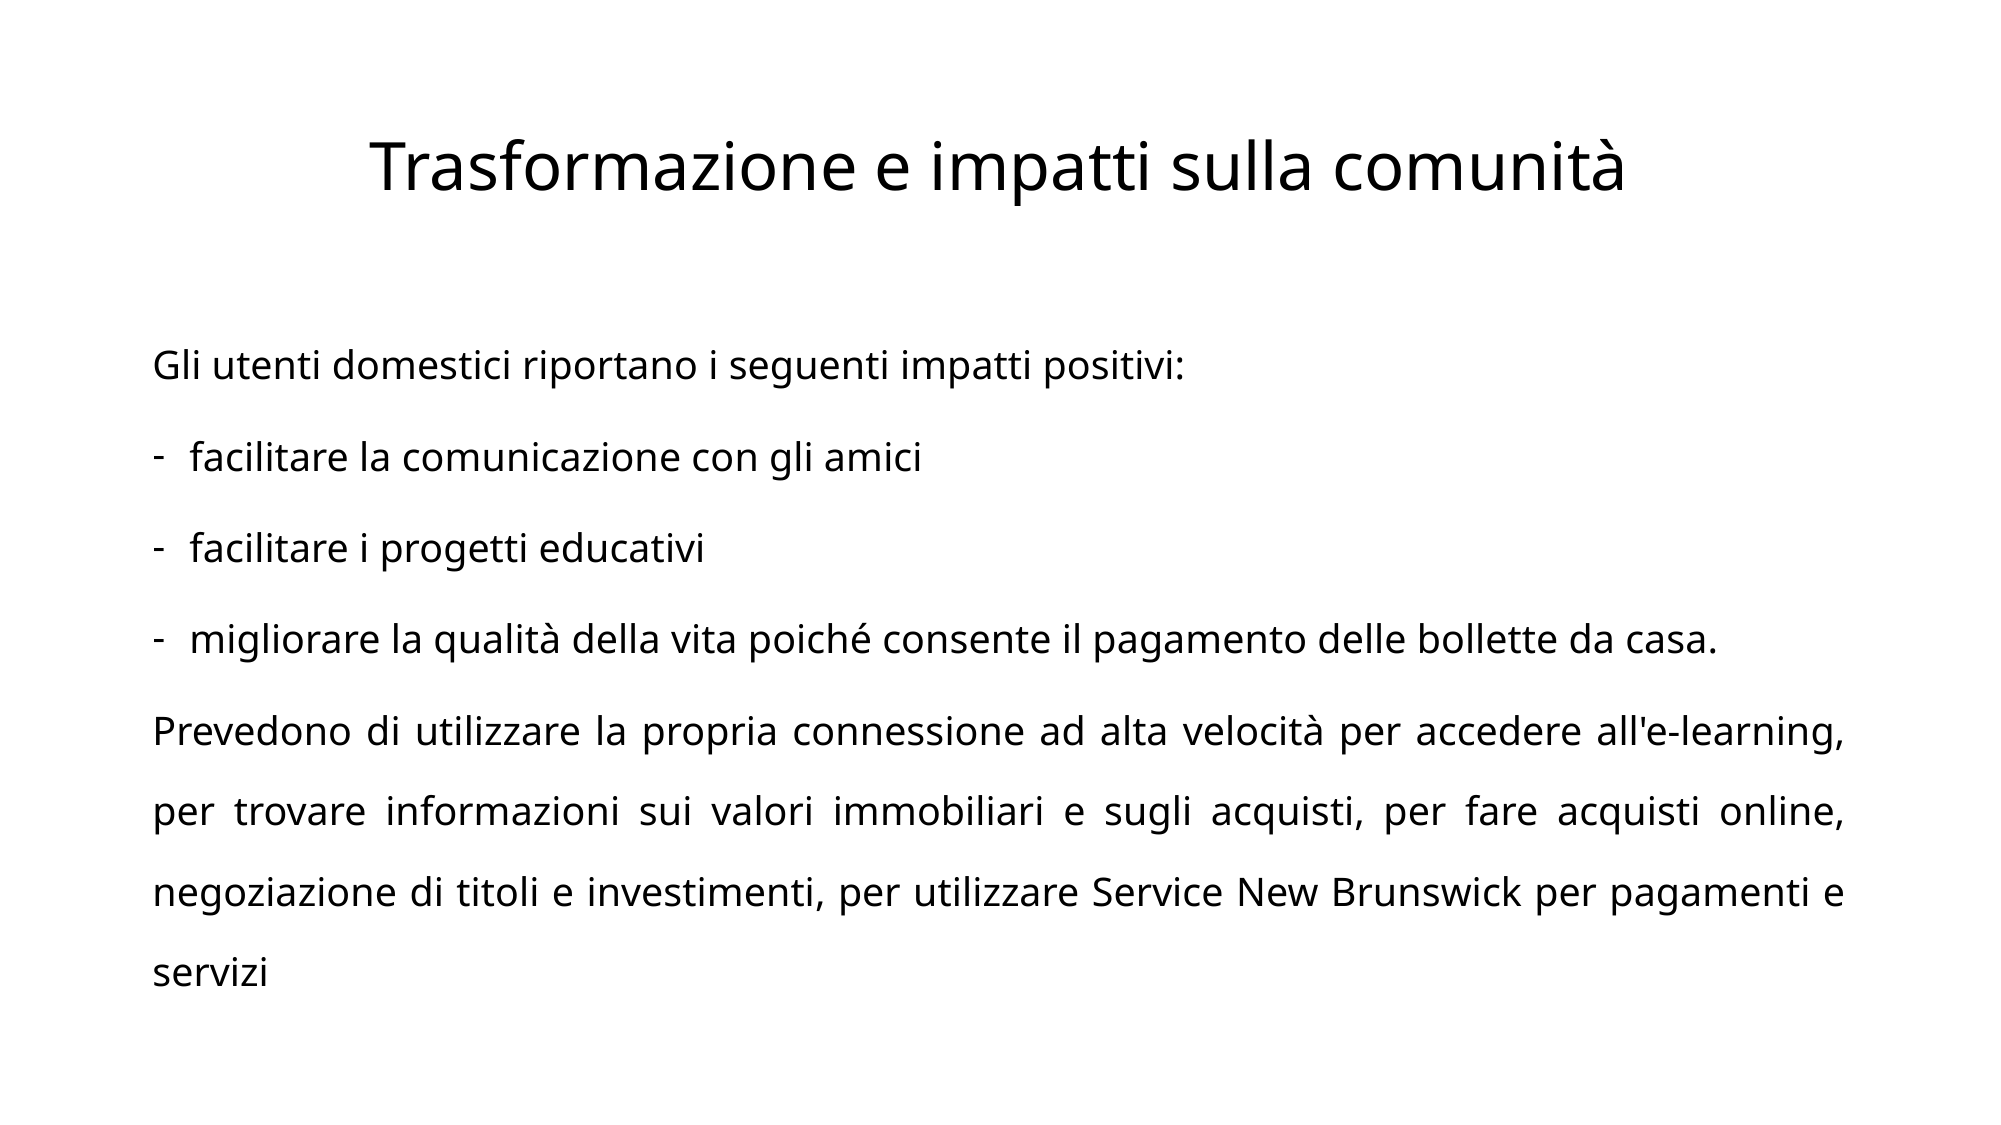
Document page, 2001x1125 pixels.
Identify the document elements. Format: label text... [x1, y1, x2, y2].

title Trasformazione e impatti sulla comunità [137, 59, 1863, 278]
list Gli utenti domestici riportano i seguenti impatti positivi: facilitare la comunicazione con gli amici facilitare i progetti educativi migliorare la qualità della vita poiché consente il pagamento delle bollette da casa. Prevedono di utilizzare la propria connessione ad alta velocità per accedere all'e-learning, per trovare informazioni sui valori immobiliari e sugli acquisti, per fare acquisti online, negoziazione di titoli e investimenti, per utilizzare Service New Brunswick per pagamenti e servizi [137, 299, 1863, 1014]
